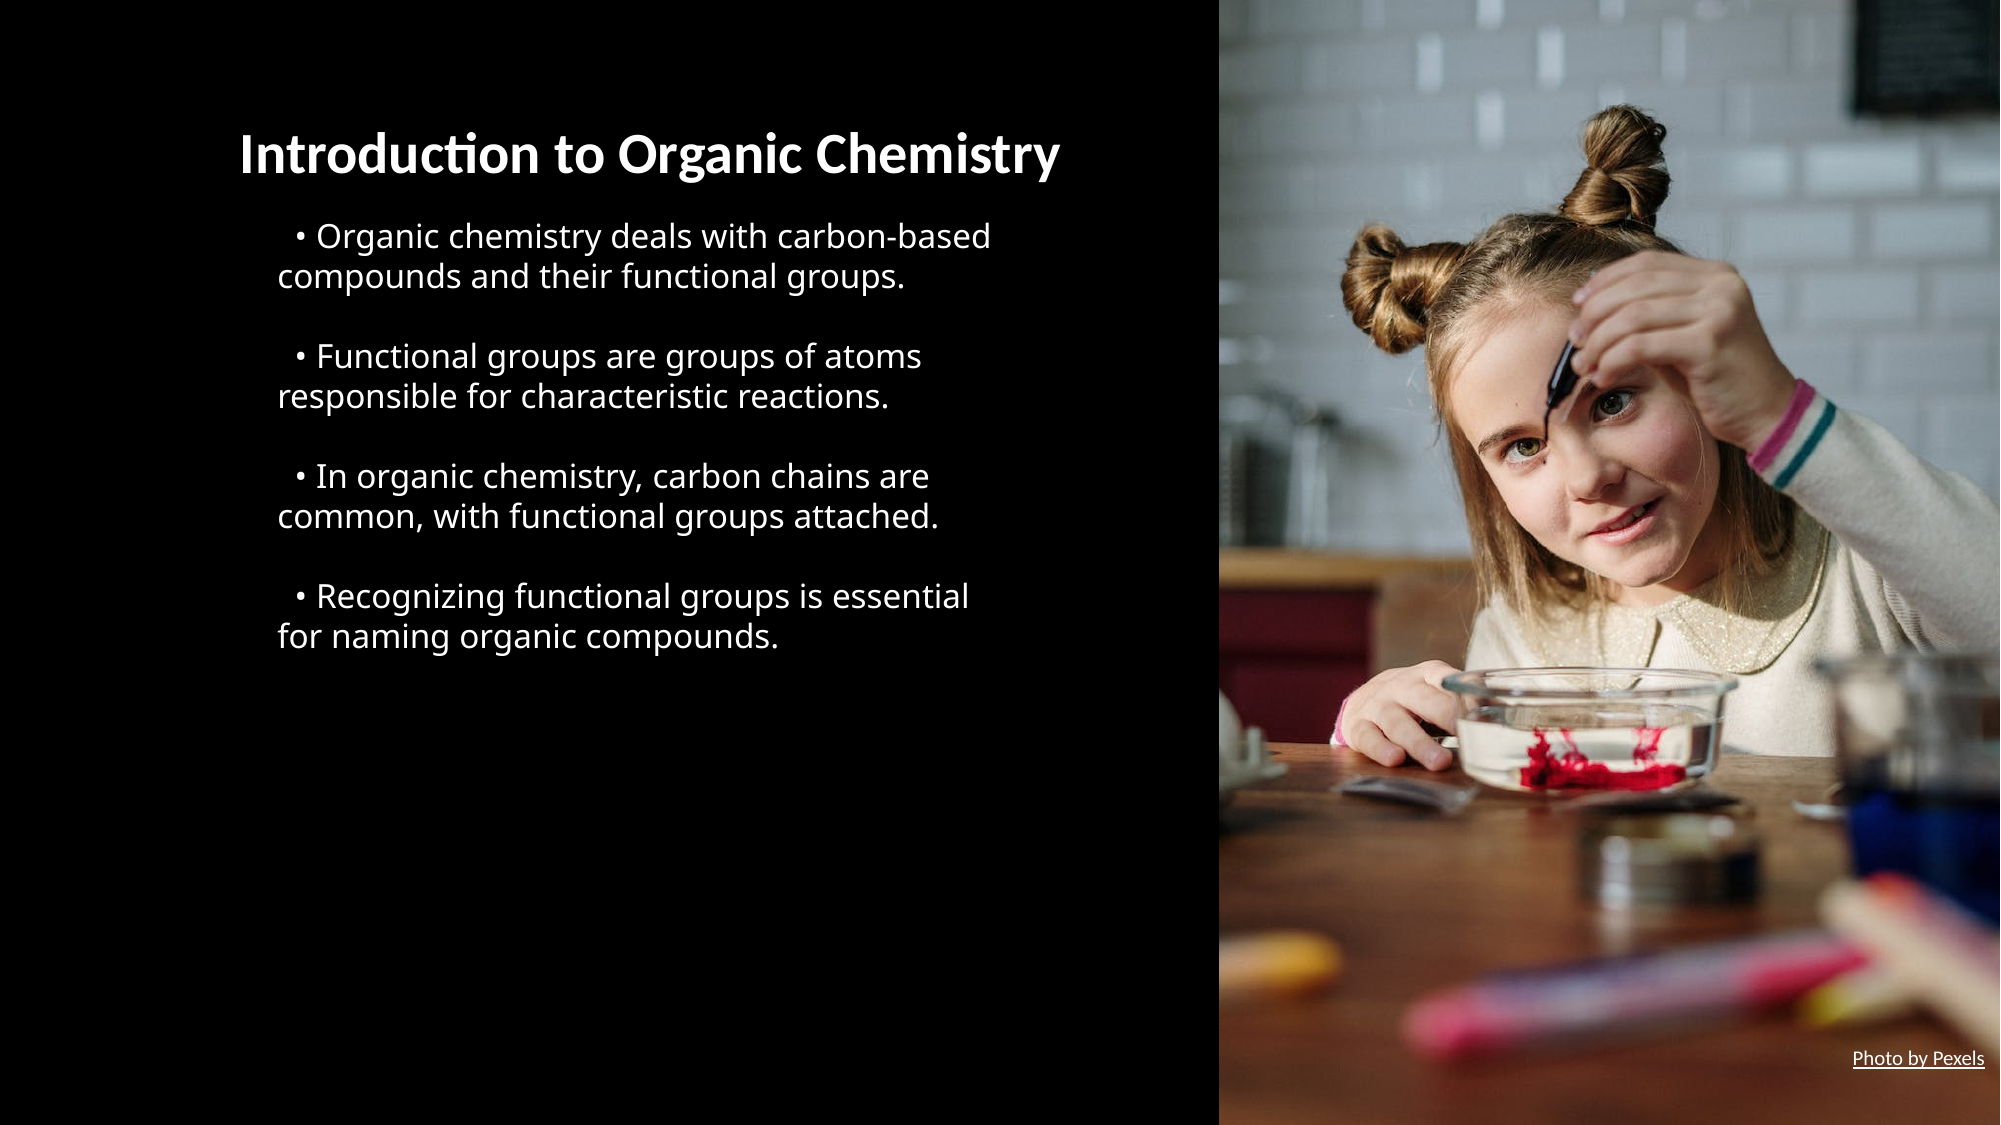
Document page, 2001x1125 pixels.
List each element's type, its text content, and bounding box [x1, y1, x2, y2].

text_box • Organic chemistry deals with carbon-based compounds and their functional groups. [262, 217, 1013, 293]
picture [1219, 0, 2000, 1125]
text_box Introduction to Organic Chemistry [225, 112, 1219, 188]
text_box • Functional groups are groups of atoms responsible for characteristic reactions. [262, 337, 1013, 413]
text_box • Recognizing functional groups is essential for naming organic compounds. [262, 577, 1013, 653]
text_box • In organic chemistry, carbon chains are common, with functional groups attached. [262, 457, 1013, 533]
